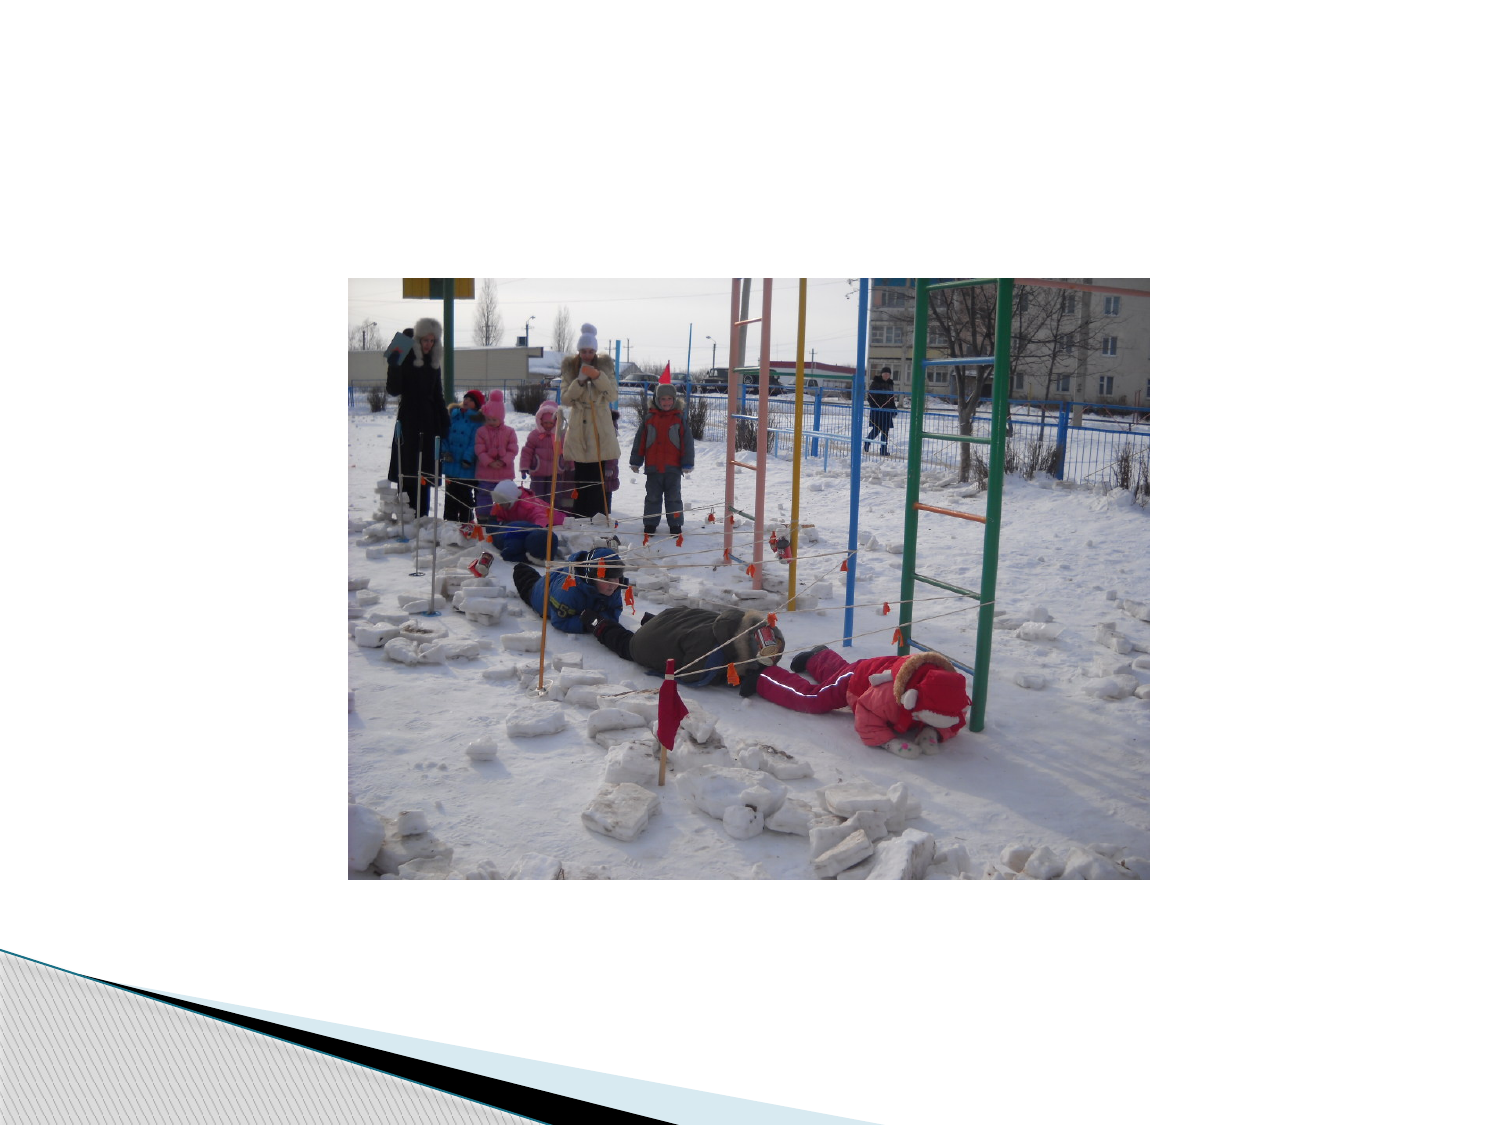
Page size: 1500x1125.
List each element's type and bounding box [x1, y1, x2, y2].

list [348, 278, 1150, 881]
